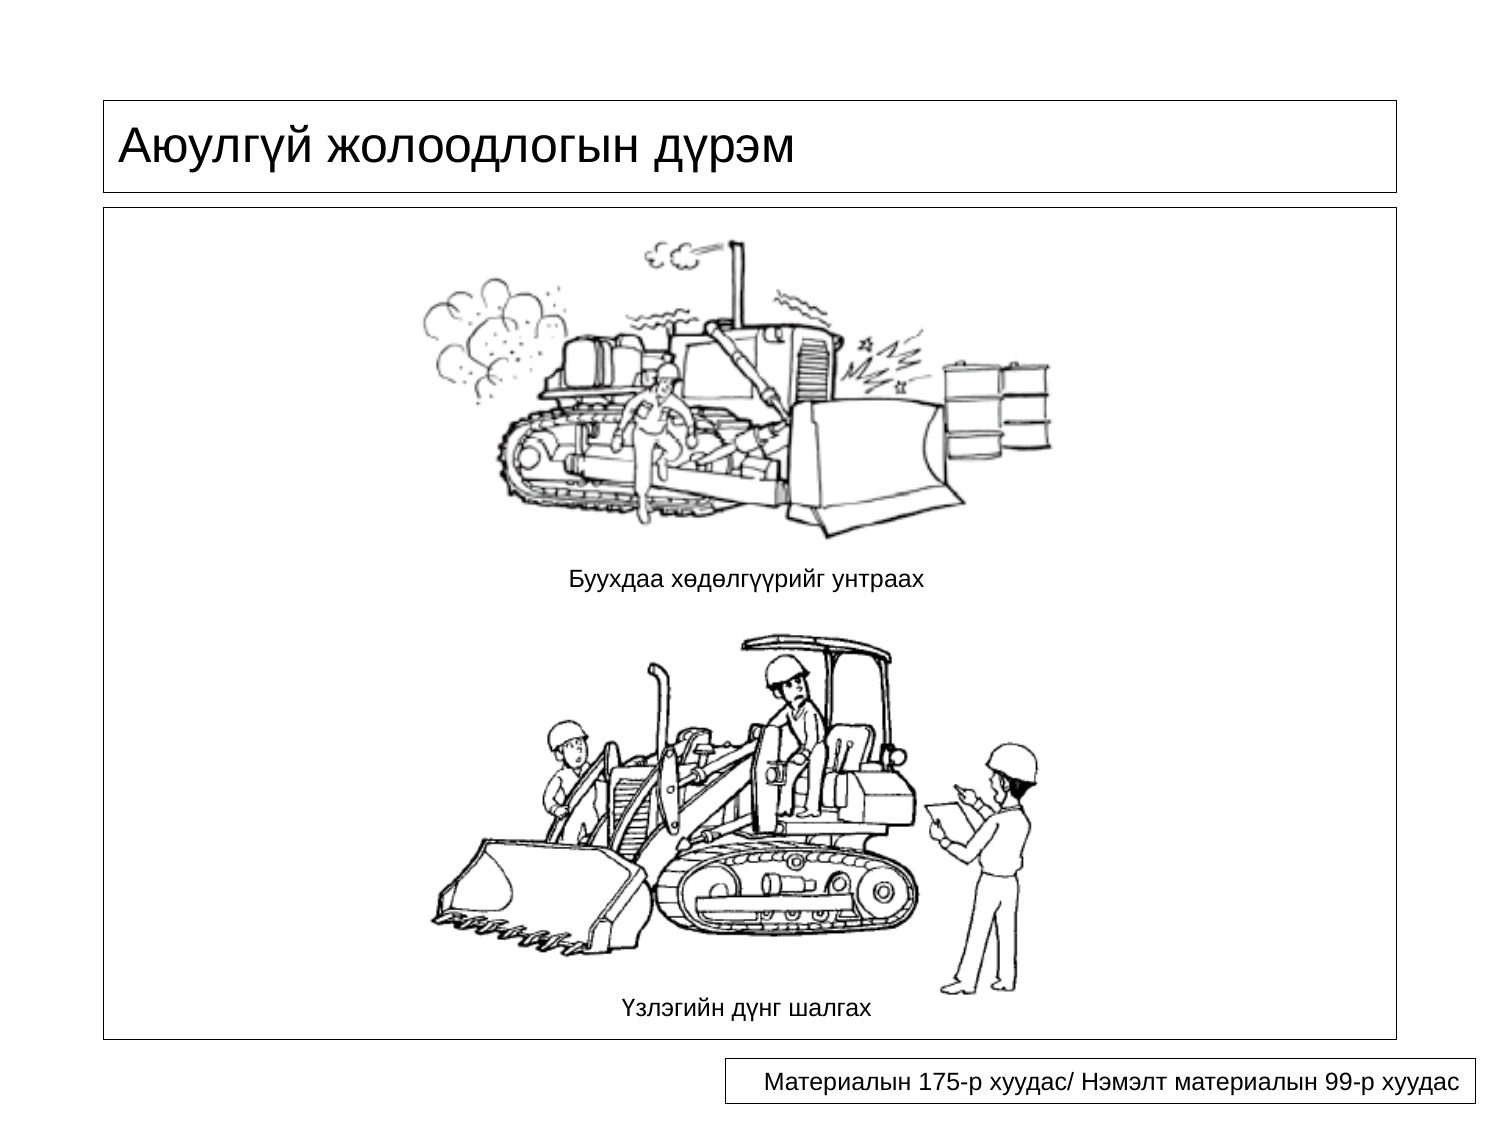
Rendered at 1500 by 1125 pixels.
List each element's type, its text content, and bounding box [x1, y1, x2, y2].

text_box Материалын 175-р хуудас/ Нэмэлт материалын 99-р хуудас [725, 1058, 1476, 1104]
picture [420, 226, 1081, 550]
text_box [103, 207, 1397, 1040]
title Аюулгүй жолоодлогын дүрэм [103, 100, 1397, 193]
text_box Үзлэгийн дүнг шалгах [514, 998, 980, 1029]
picture [421, 623, 1072, 998]
